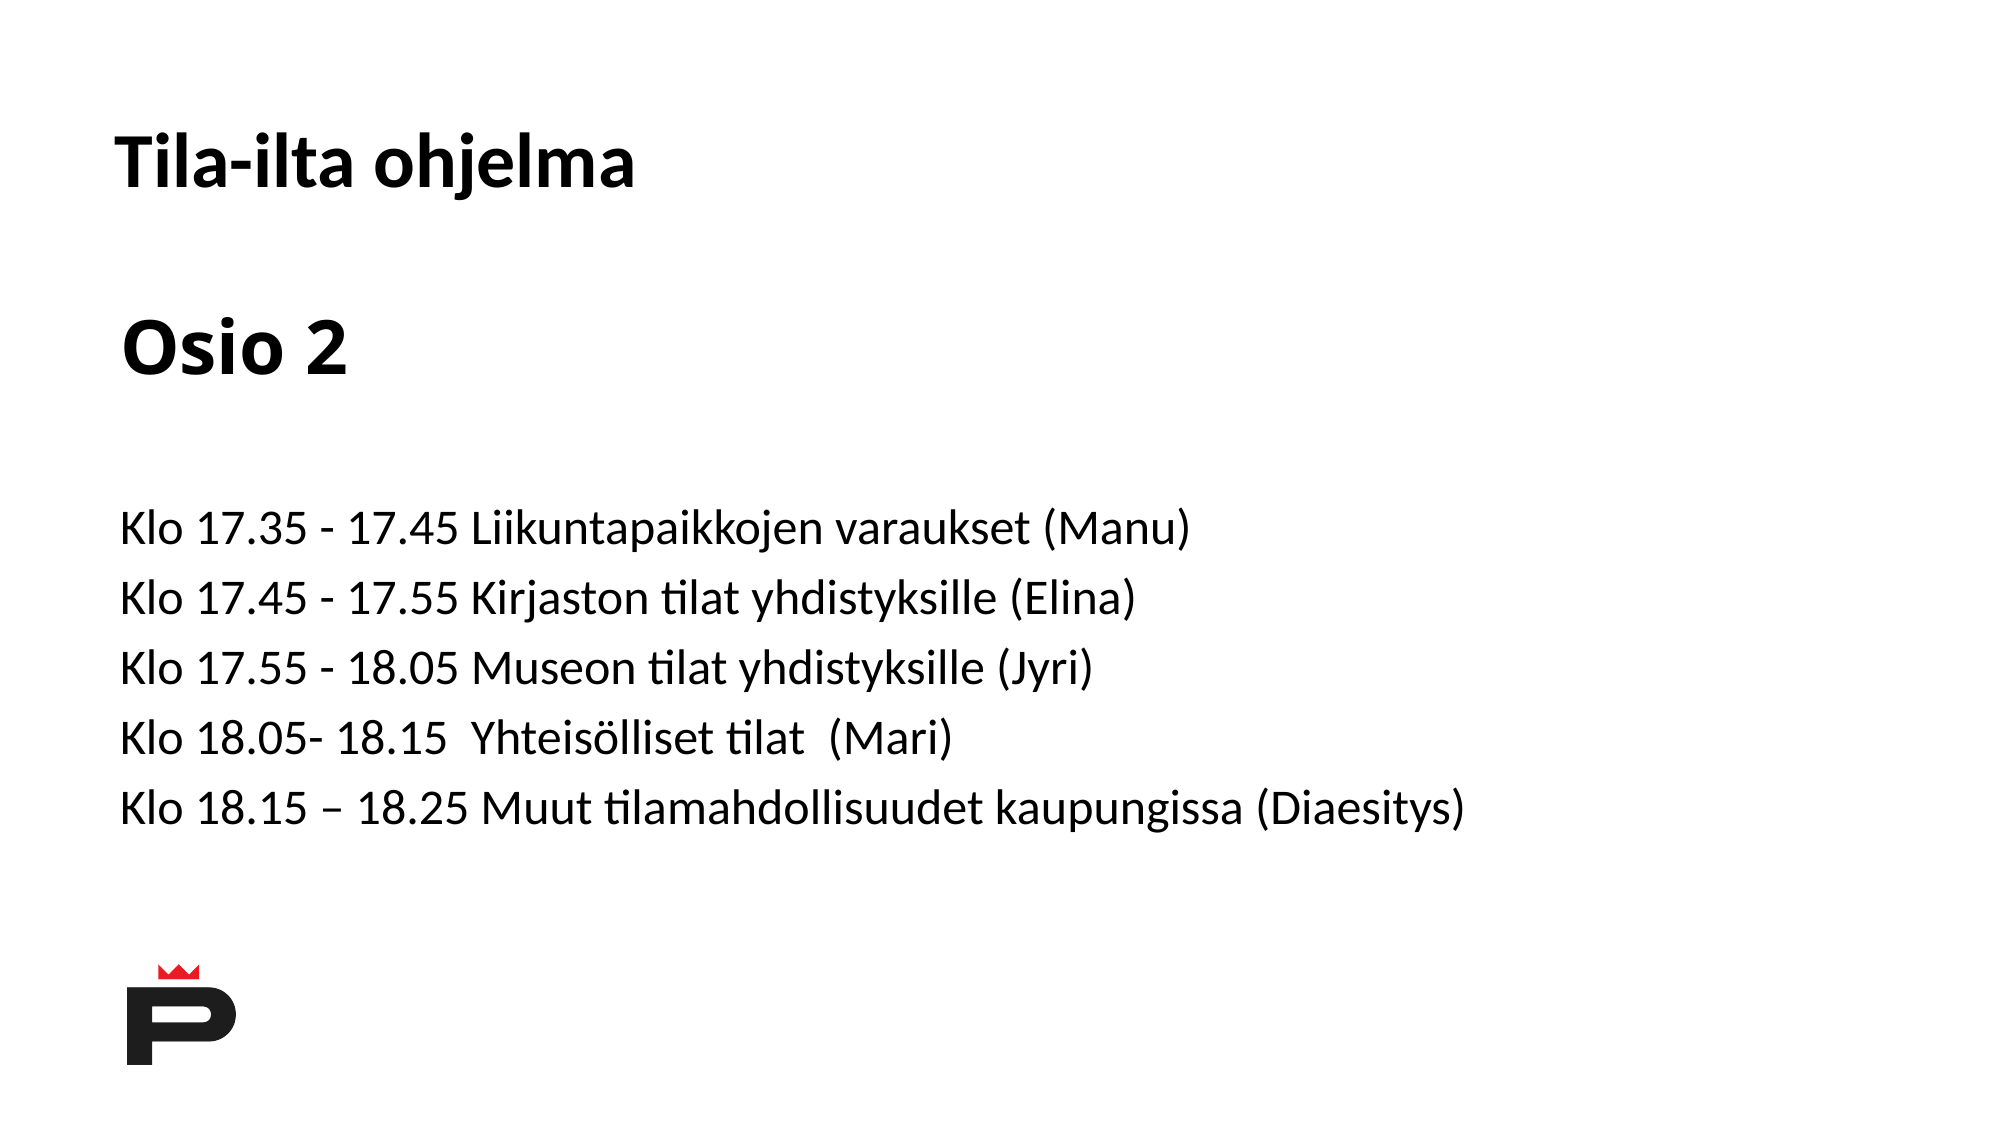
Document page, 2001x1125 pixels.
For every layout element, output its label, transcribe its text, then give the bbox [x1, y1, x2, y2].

title Tila-ilta ohjelma [99, 80, 1900, 184]
picture [127, 964, 236, 1065]
list Osio 2 Klo 17.35 - 17.45 Liikuntapaikkojen varaukset (Manu) Klo 17.45 - 17.55 Kirjaston tilat yhdistyksille (Elina) Klo 17.55 - 18.05 Museon tilat yhdistyksille (Jyri) Klo 18.05- 18.15 Yhteisölliset tilat (Mari) Klo 18.15 – 18.25 Muut tilamahdollisuudet kaupungissa (Diaesitys) [99, 184, 1900, 931]
